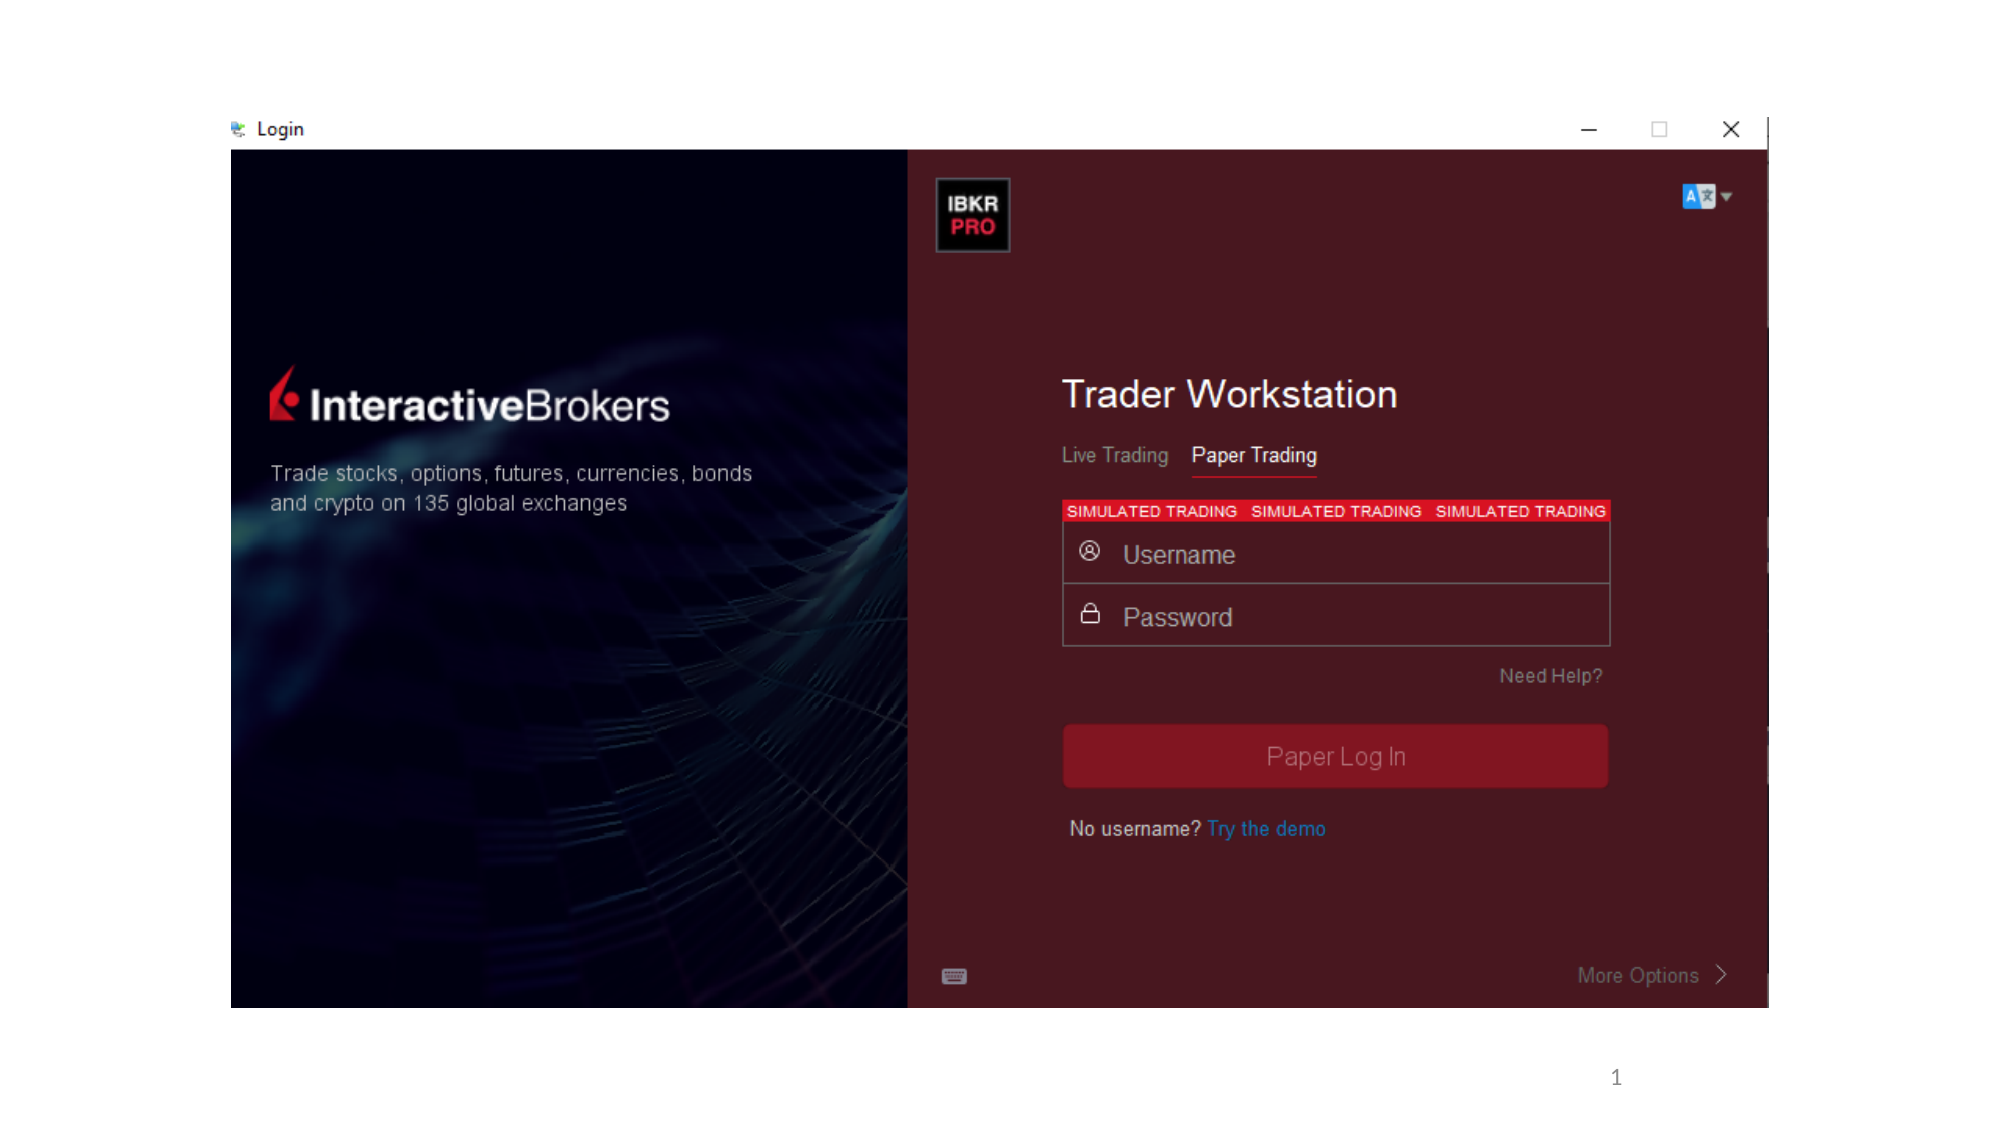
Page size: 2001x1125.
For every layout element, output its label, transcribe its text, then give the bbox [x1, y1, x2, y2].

slide_number 1 [1325, 1037, 1638, 1113]
picture [231, 117, 1769, 1008]
